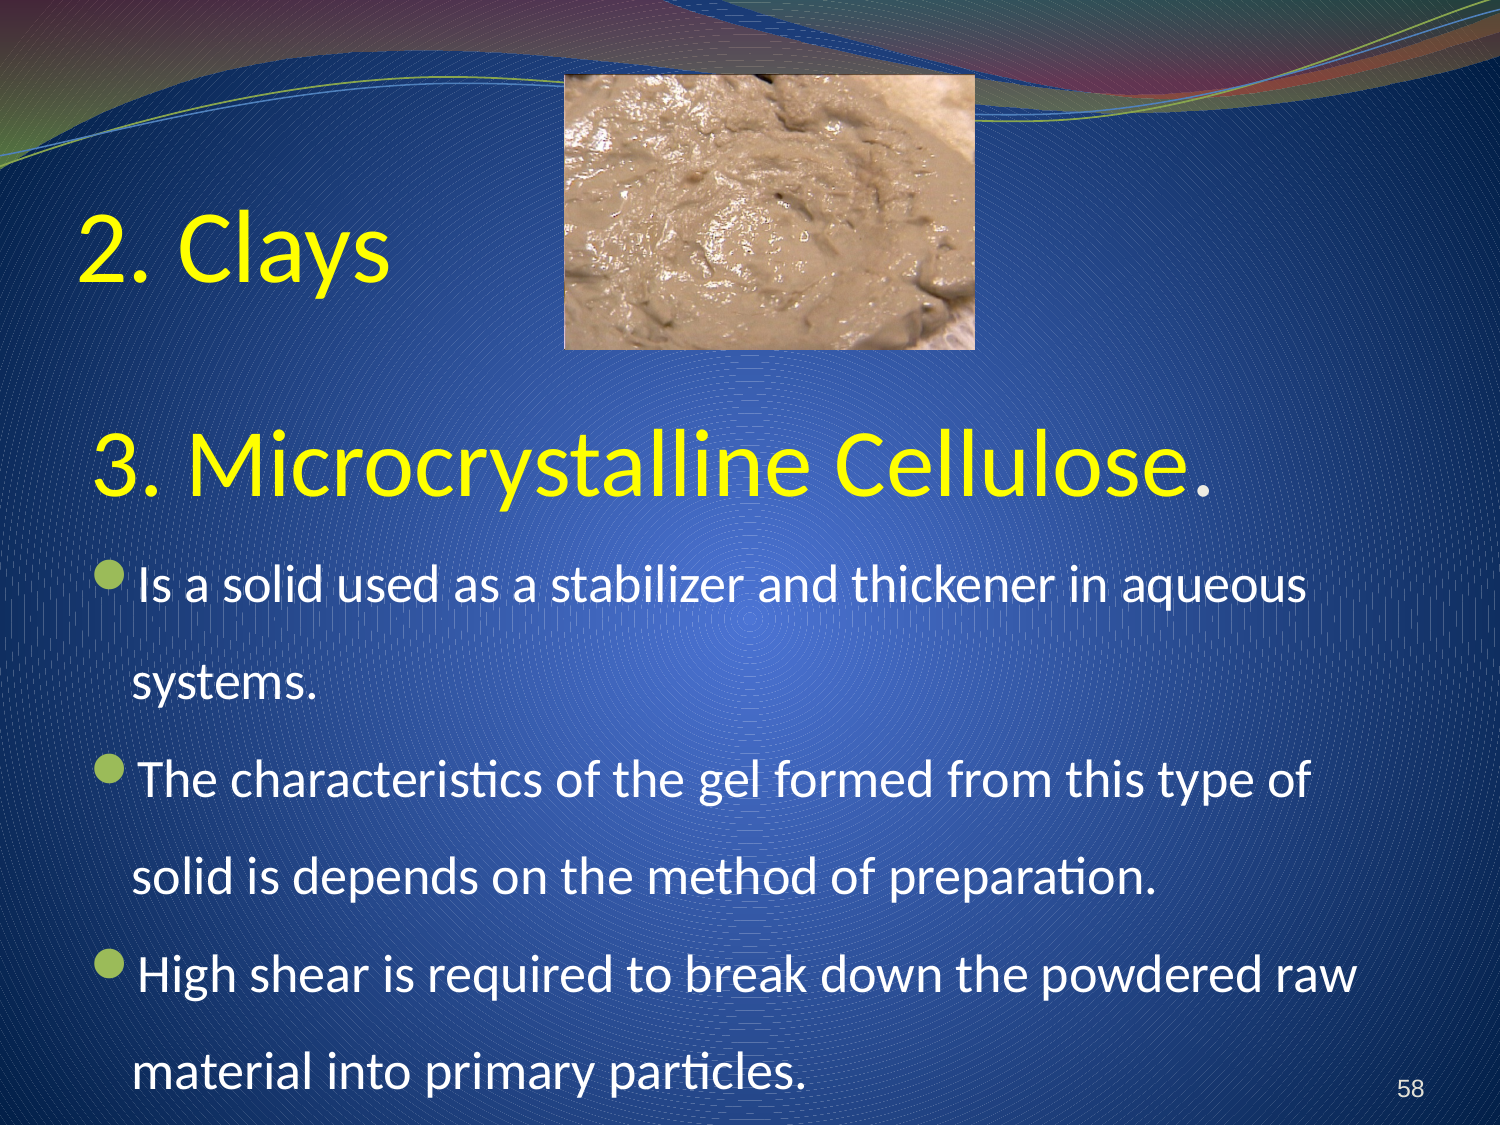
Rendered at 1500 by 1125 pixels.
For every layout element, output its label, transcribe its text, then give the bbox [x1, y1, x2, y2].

slide_number 58 [1299, 1042, 1425, 1103]
picture [564, 74, 976, 351]
title 2. Clays [74, 115, 557, 304]
list 3. Microcrystalline Cellulose. Is a solid used as a stabilizer and thickener in aqueous systems. The characteristics of the gel formed from this type of solid is depends on the method of preparation. High shear is required to break down the powdered raw material into primary particles. [74, 392, 1426, 1113]
